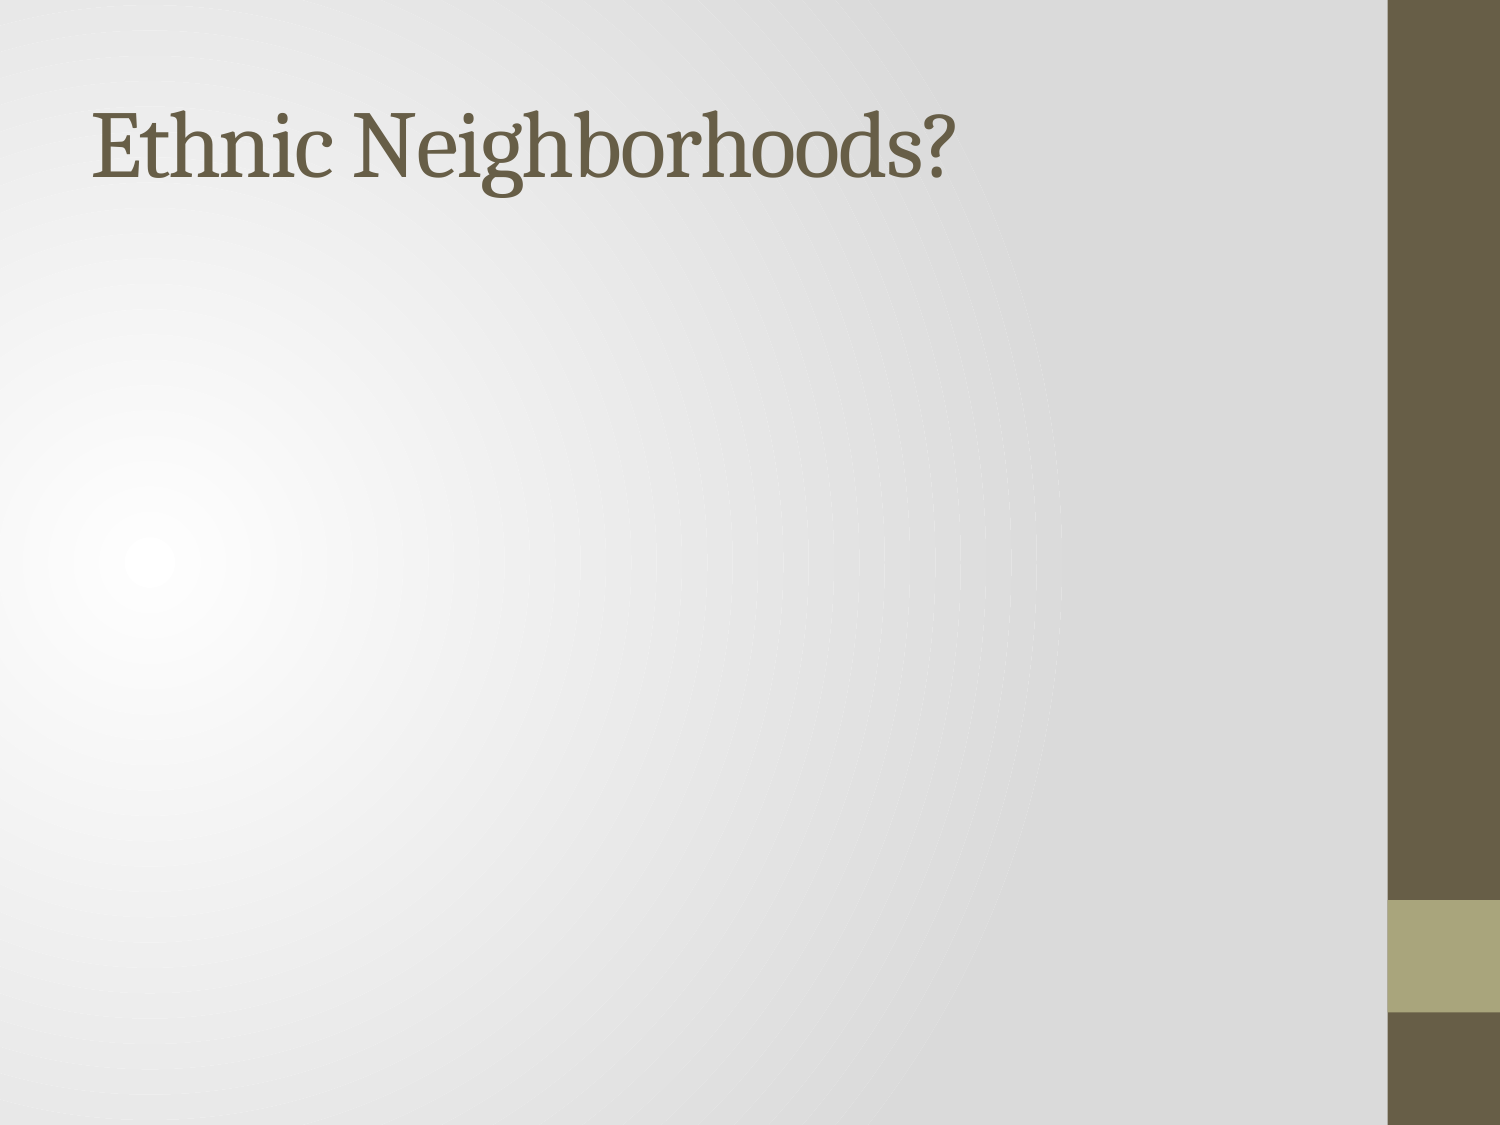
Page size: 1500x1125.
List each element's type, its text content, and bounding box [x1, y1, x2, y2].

title Ethnic Neighborhoods? [75, 45, 1325, 233]
